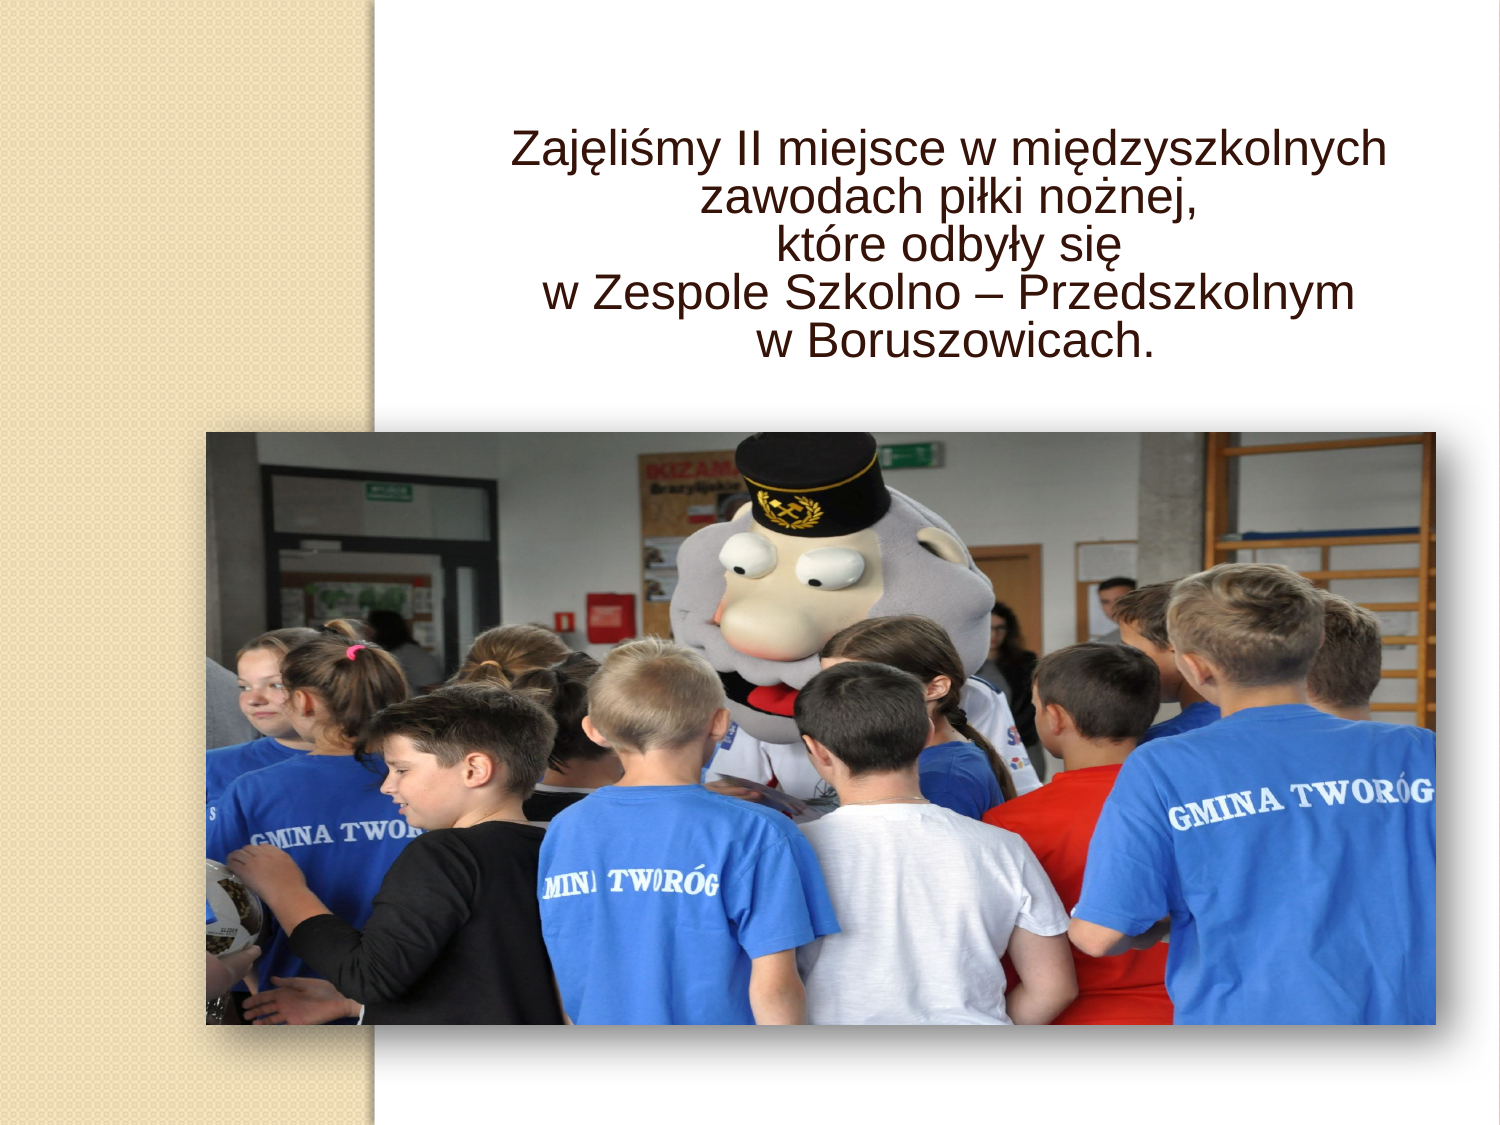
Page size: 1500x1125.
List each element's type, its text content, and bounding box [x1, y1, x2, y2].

picture [206, 432, 1436, 1025]
list Zajęliśmy II miejsce w międzyszkolnych zawodach piłki nożnej, które odbyły się w Zespole Szkolno – Przedszkolnym w Boruszowicach. [422, 54, 1473, 423]
